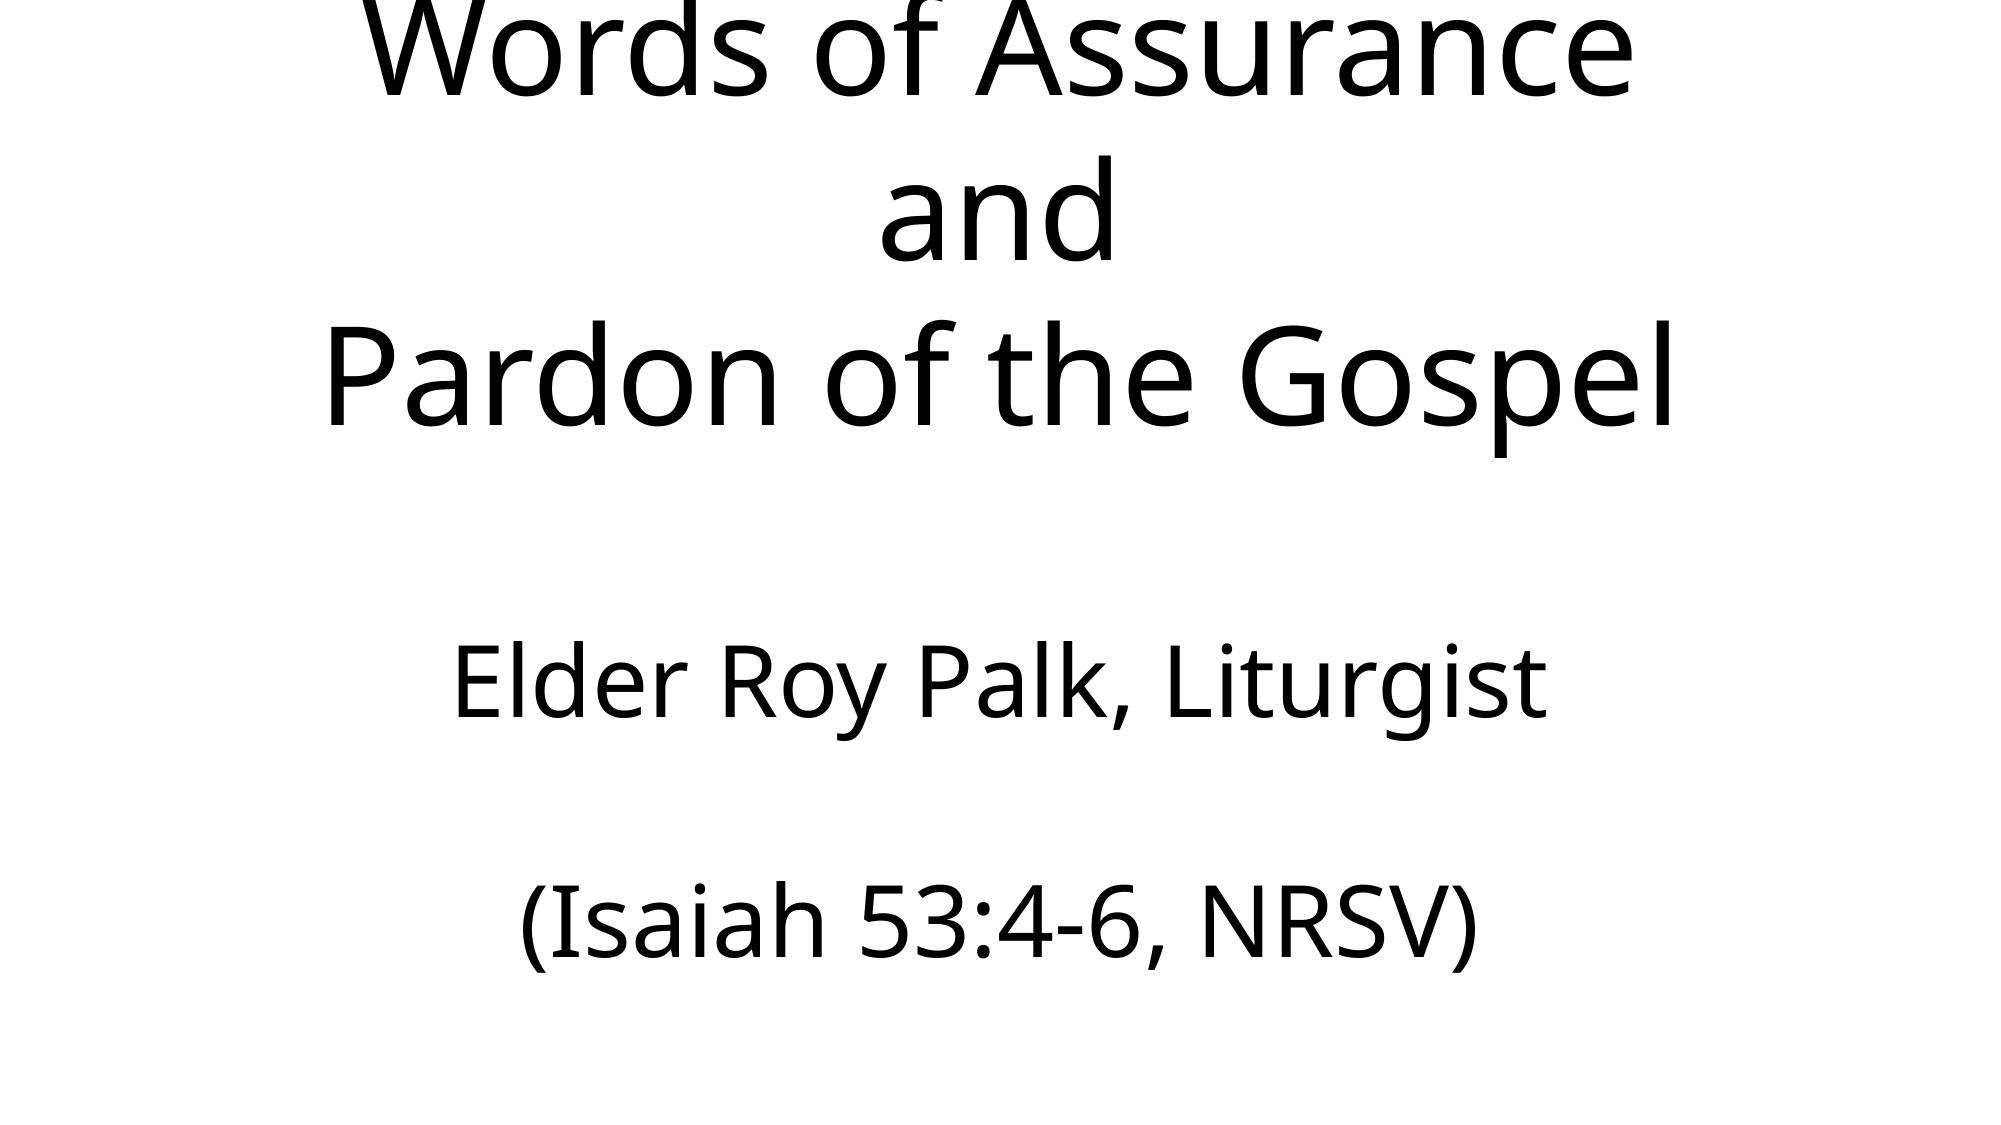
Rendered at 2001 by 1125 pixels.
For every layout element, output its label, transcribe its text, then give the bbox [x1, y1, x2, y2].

title Words of Assurance and Pardon of the Gospel Elder Roy Palk, Liturgist (Isaiah 53:4-6, NRSV) [0, 379, 2000, 1125]
